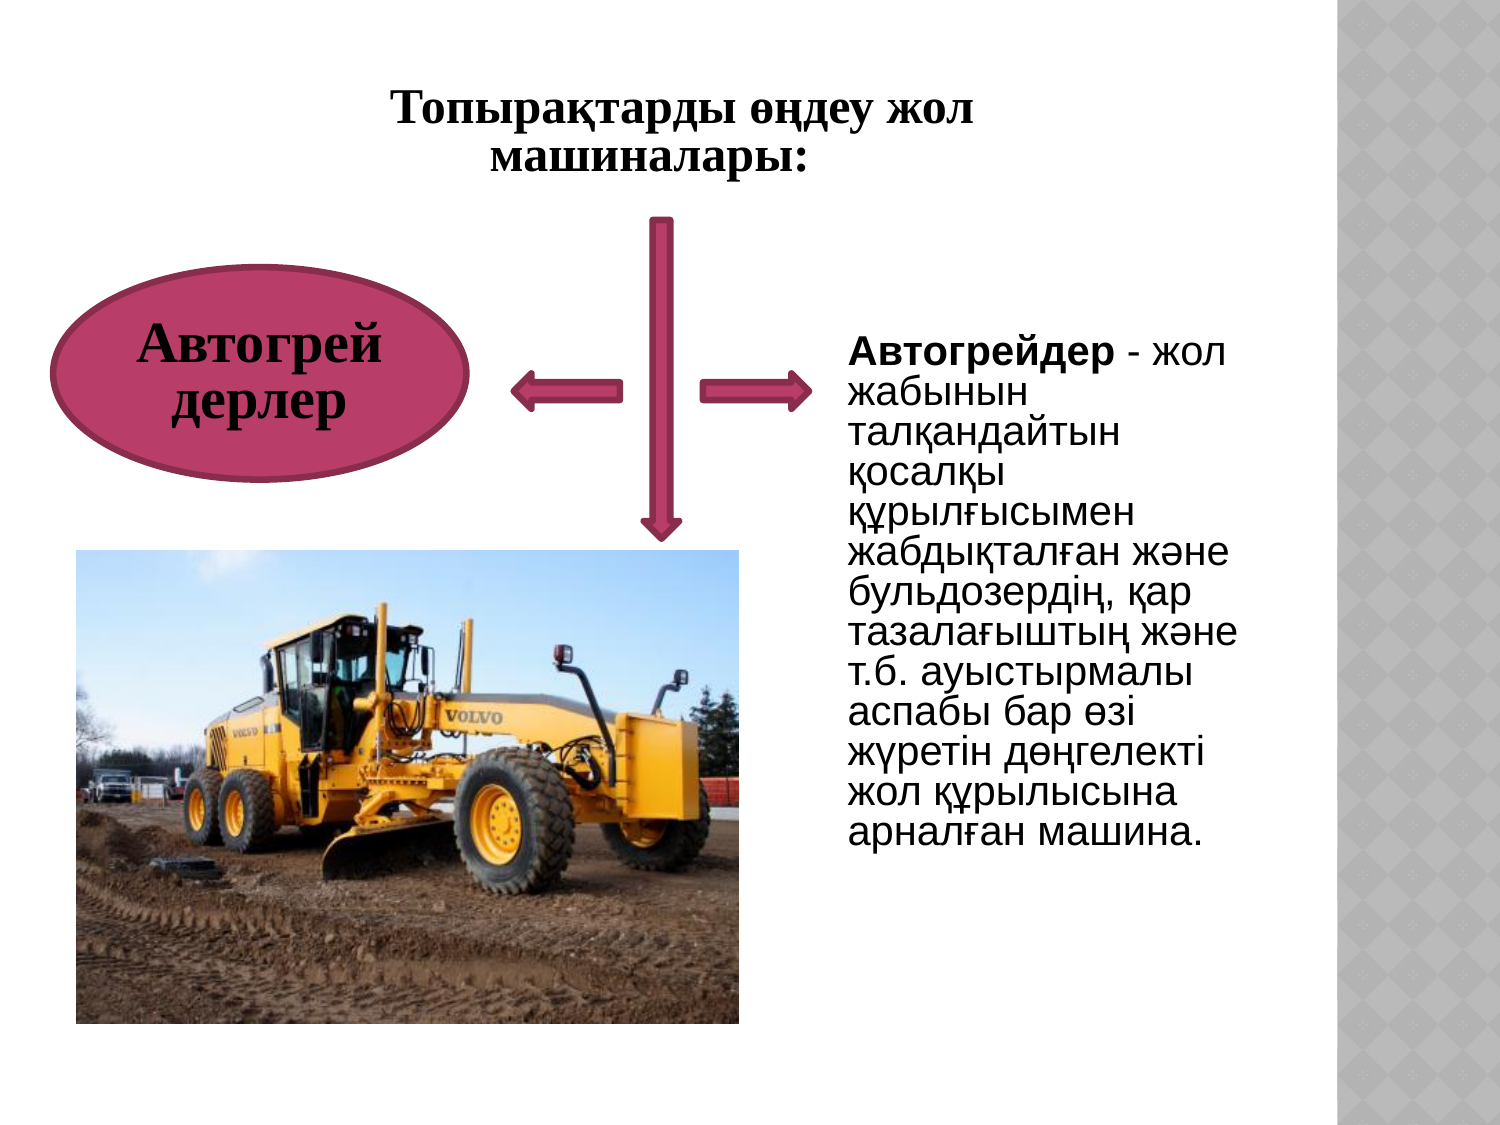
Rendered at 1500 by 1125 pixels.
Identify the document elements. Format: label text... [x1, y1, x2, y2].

text_box [699, 370, 813, 413]
text_box Топырақтарды өңдеу жол машиналары: [374, 78, 1125, 189]
text_box [640, 216, 683, 543]
text_box [510, 370, 624, 413]
text_box Автогрейдер - жол жабынын талқандайтын қосалқы құрылғысымен жабдықталған және бульдозердің, қар тазалағыштың және т.б. ауыстырмалы аспабы бар өзі жүретін дөңгелекті жол құрылысына арналған машина. [832, 326, 1270, 861]
picture [76, 550, 739, 1024]
text_box Автогрейдерлер [49, 263, 470, 483]
